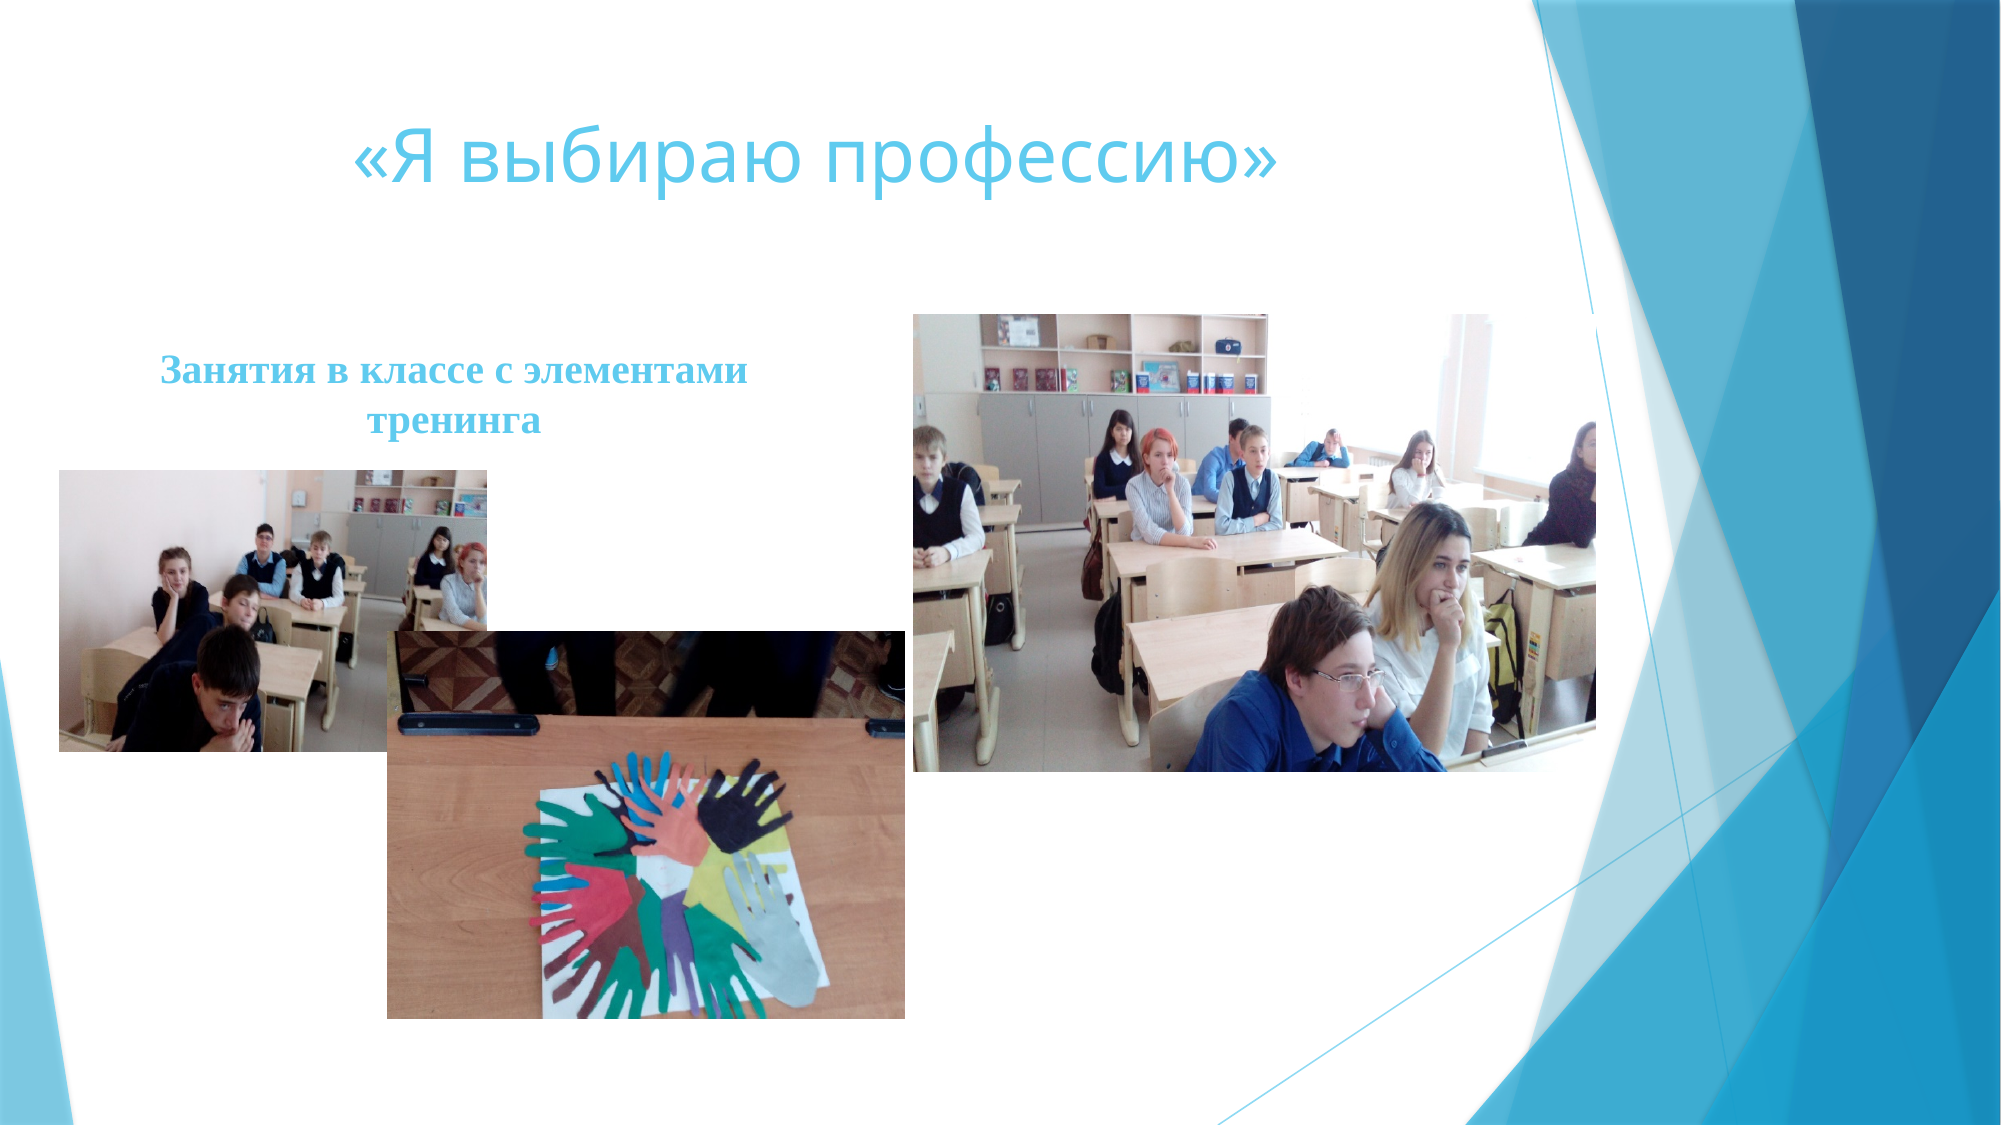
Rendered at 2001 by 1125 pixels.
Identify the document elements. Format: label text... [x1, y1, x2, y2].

title «Я выбираю профессию» [111, 99, 1522, 317]
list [58, 469, 488, 753]
picture [912, 314, 1596, 772]
list Занятия в классе с элементами тренинга [110, 316, 798, 449]
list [387, 630, 906, 1020]
